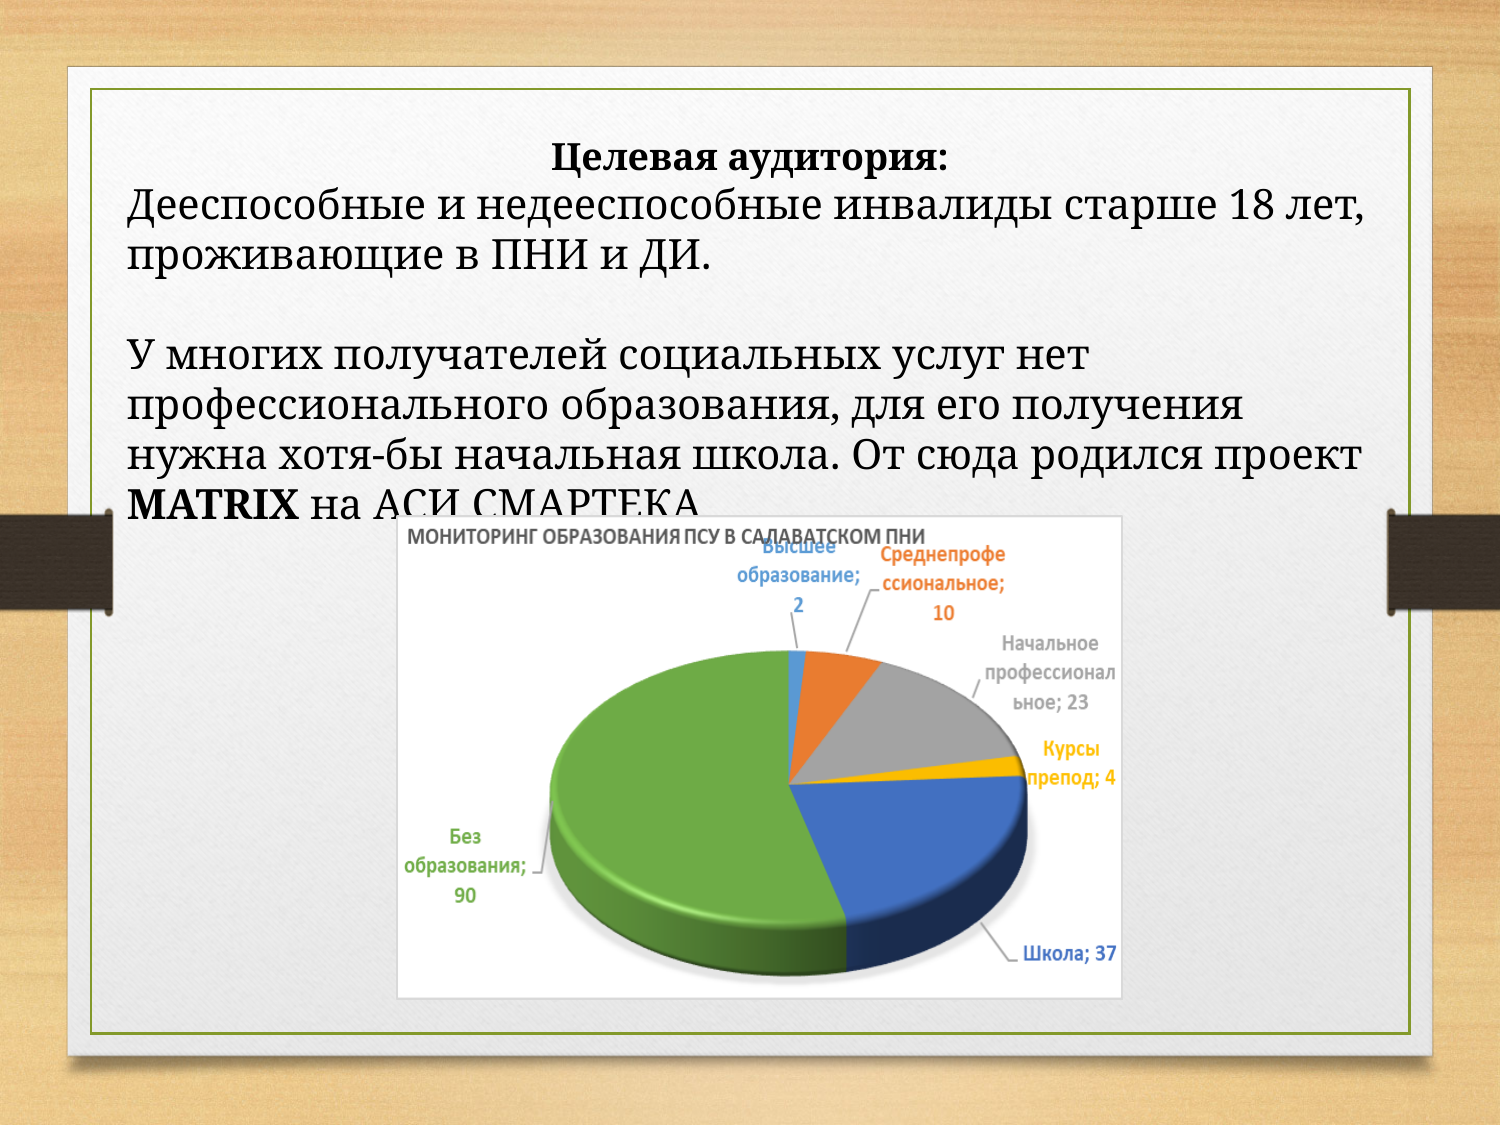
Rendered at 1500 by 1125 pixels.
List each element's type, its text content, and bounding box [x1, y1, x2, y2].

picture [0, 0, 1500, 1125]
text_box Целевая аудитория: Дееспособные и недееспособные инвалиды старше 18 лет, проживающие в ПНИ и ДИ. У многих получателей социальных услуг нет профессионального образования, для его получения нужна хотя-бы начальная школа. От сюда родился проект MATRIX на АСИ СМАРТЕКА [112, 125, 1388, 586]
